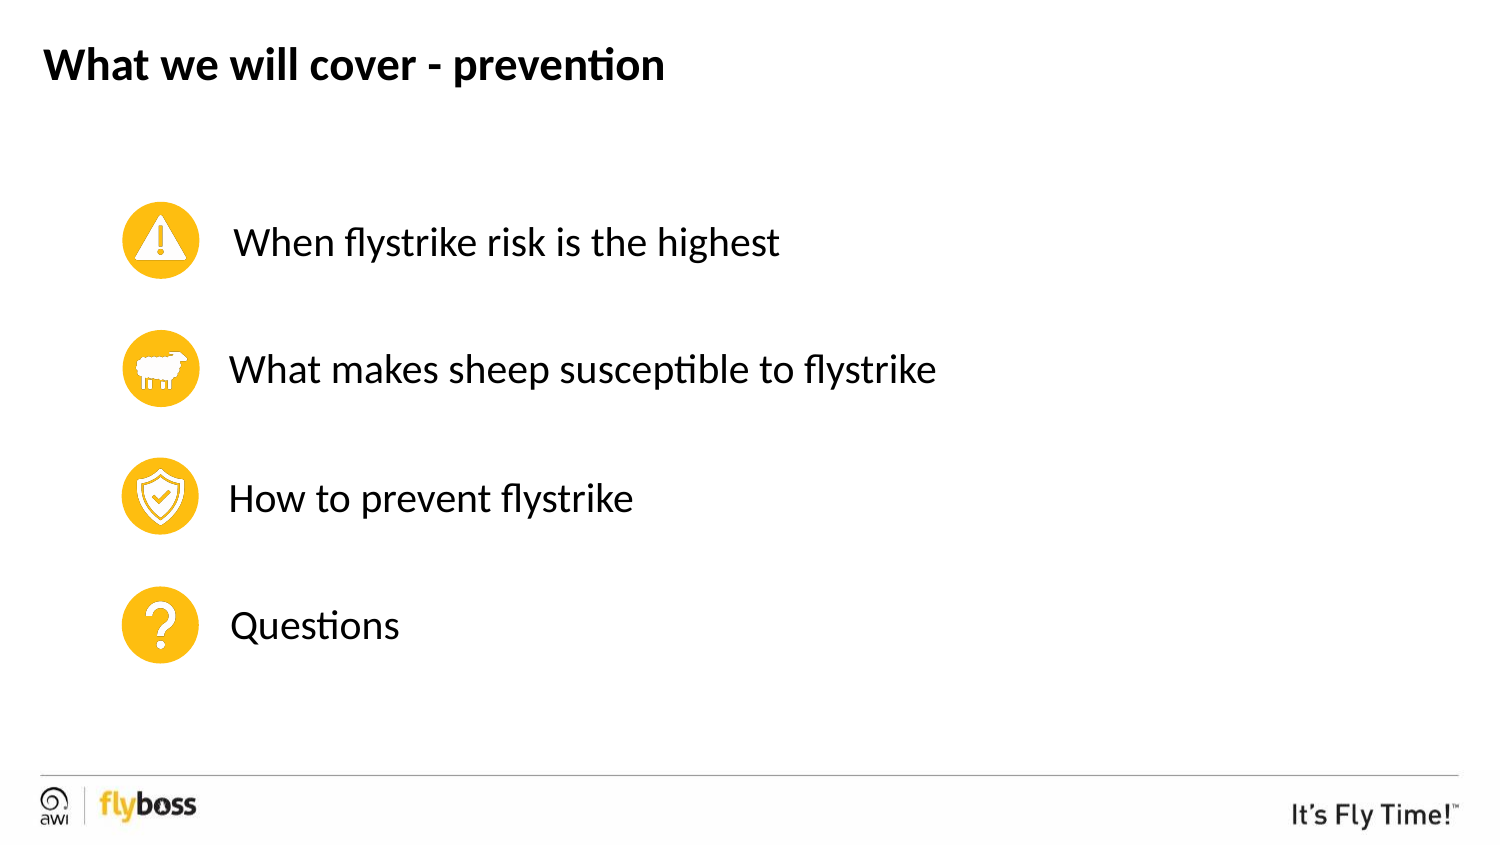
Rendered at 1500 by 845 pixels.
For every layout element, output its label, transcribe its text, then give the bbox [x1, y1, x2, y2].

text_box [122, 587, 198, 663]
text_box What makes sheep susceptible to flystrike [217, 335, 1159, 400]
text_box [123, 330, 199, 406]
title What we will cover - prevention [28, 0, 1322, 133]
text_box How to prevent flystrike [217, 465, 997, 529]
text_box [123, 202, 199, 278]
list When flystrike risk is the highest [218, 207, 999, 272]
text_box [122, 458, 198, 534]
picture [0, 770, 1500, 845]
text_box Questions [218, 592, 999, 667]
